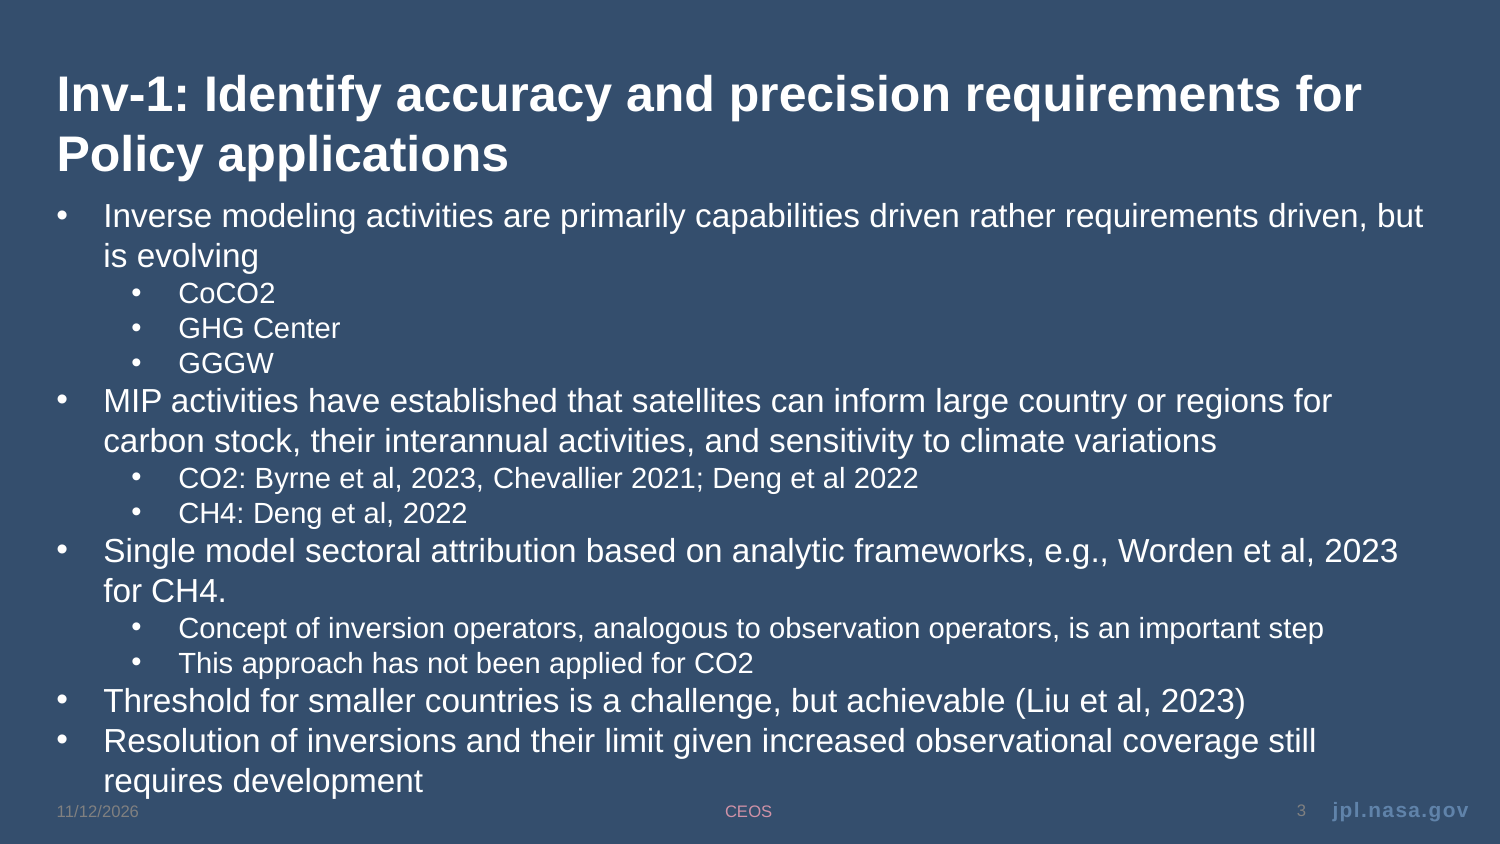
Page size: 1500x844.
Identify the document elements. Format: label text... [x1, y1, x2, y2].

title Inv-1: Identify accuracy and precision requirements for Policy applications [41, 53, 1439, 125]
text_box Inverse modeling activities are primarily capabilities driven rather requirements driven, but is evolving CoCO2 GHG Center GGGW MIP activities have established that satellites can inform large country or regions for carbon stock, their interannual activities, and sensitivity to climate variations CO2: Byrne et al, 2023, Chevallier 2021; Deng et al 2022 CH4: Deng et al, 2022 Single model sectoral attribution based on analytic frameworks, e.g., Worden et al, 2023 for CH4. Concept of inversion operators, analogous to observation operators, is an important step This approach has not been applied for CO2 Threshold for smaller countries is a challenge, but achievable (Liu et al, 2023) Resolution of inversions and their limit given increased observational coverage still requires development [41, 187, 1449, 844]
